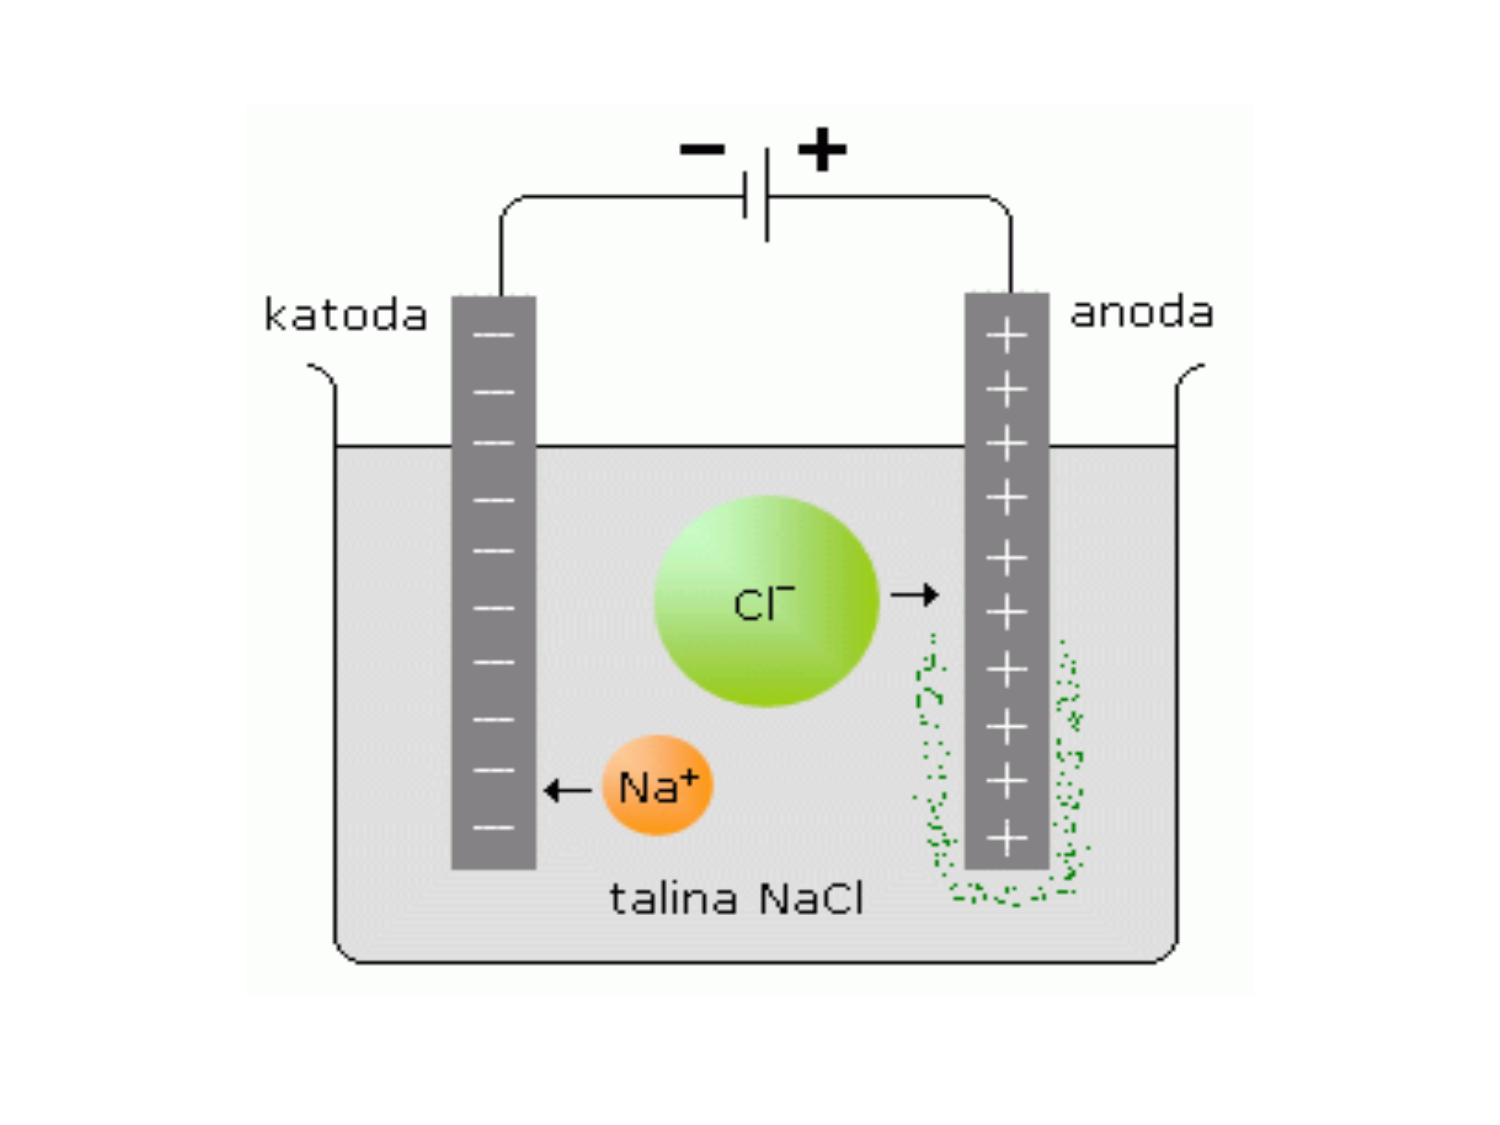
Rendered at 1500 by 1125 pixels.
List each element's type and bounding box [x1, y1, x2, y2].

list [245, 105, 1255, 997]
